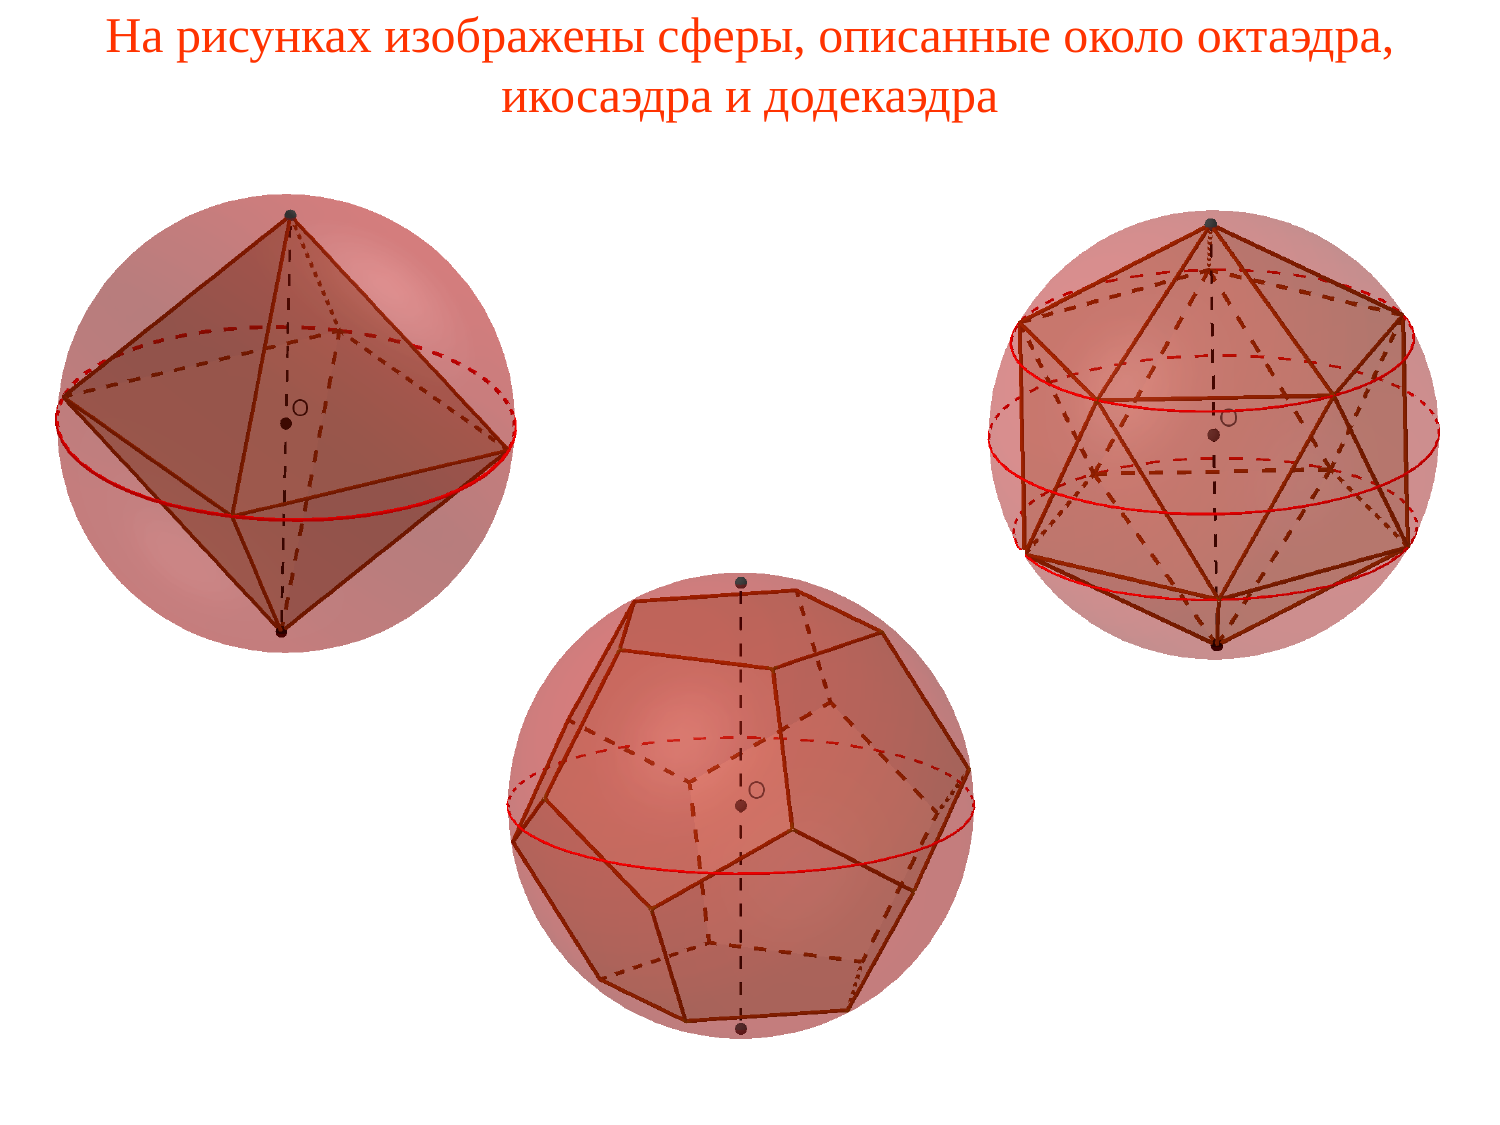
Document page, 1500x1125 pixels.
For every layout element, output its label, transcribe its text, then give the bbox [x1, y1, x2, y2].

title На рисунках изображены сферы, описанные около октаэдра, икосаэдра и додекаэдра [0, 0, 1500, 125]
picture [29, 173, 1454, 1056]
